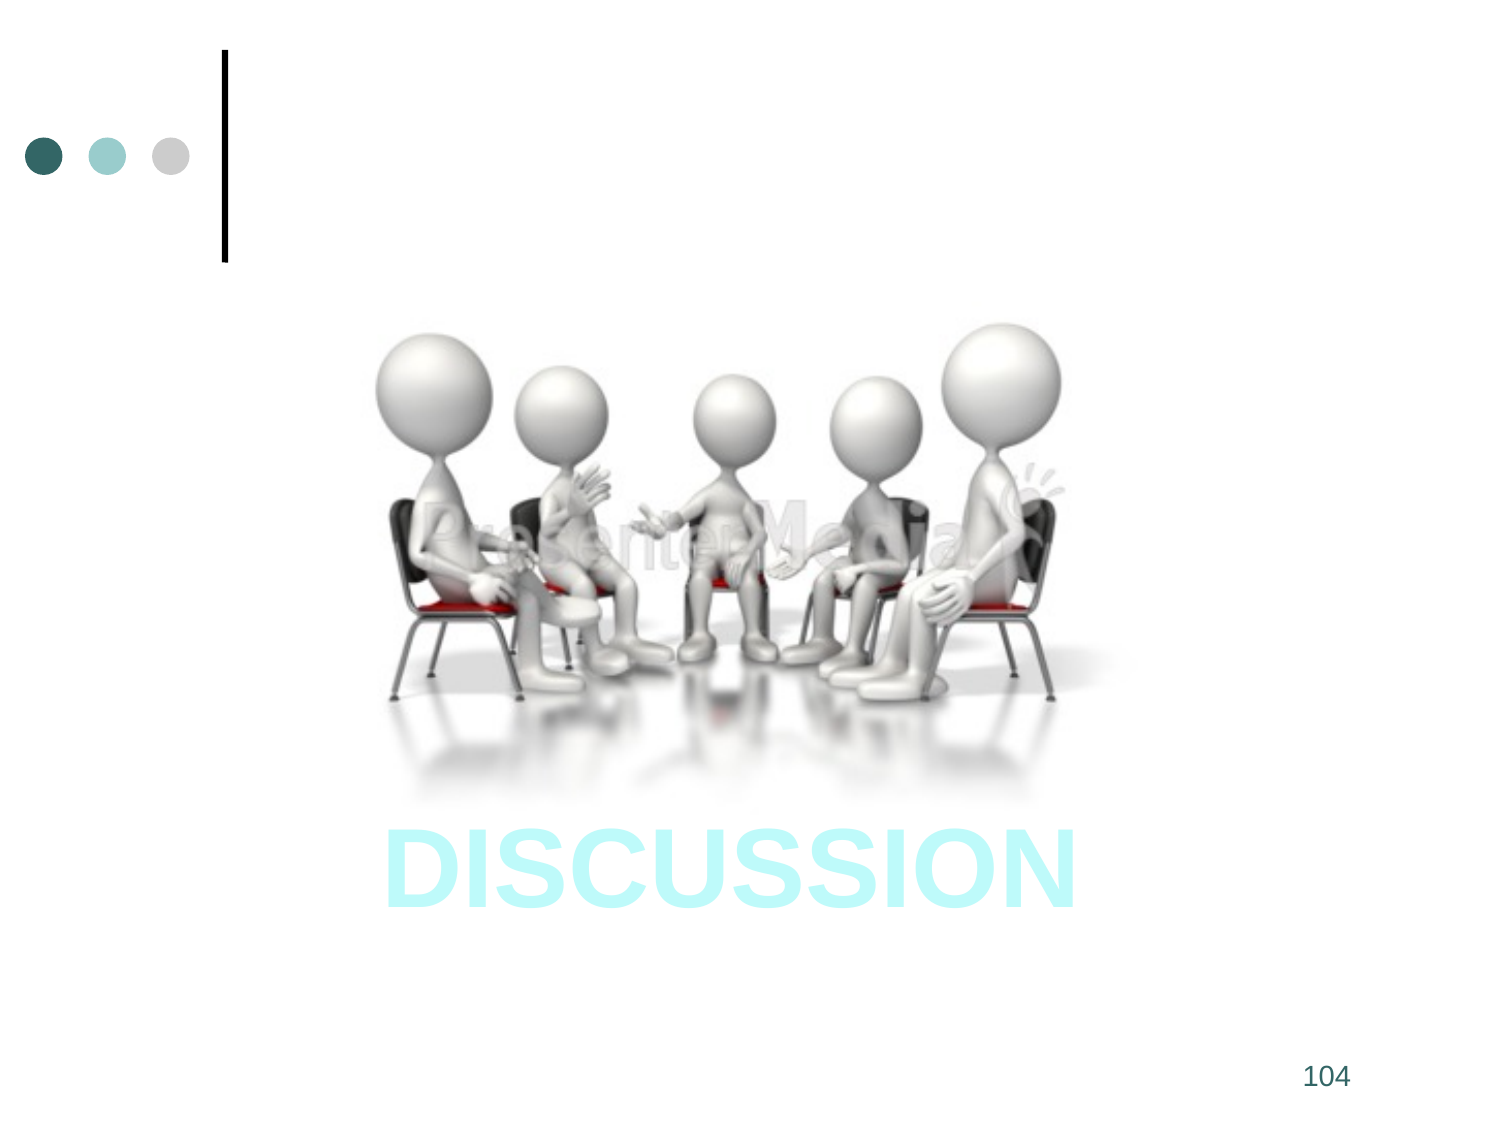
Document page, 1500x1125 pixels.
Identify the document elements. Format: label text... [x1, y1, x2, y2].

picture [312, 137, 1138, 963]
slide_number 104 [1287, 1049, 1500, 1125]
